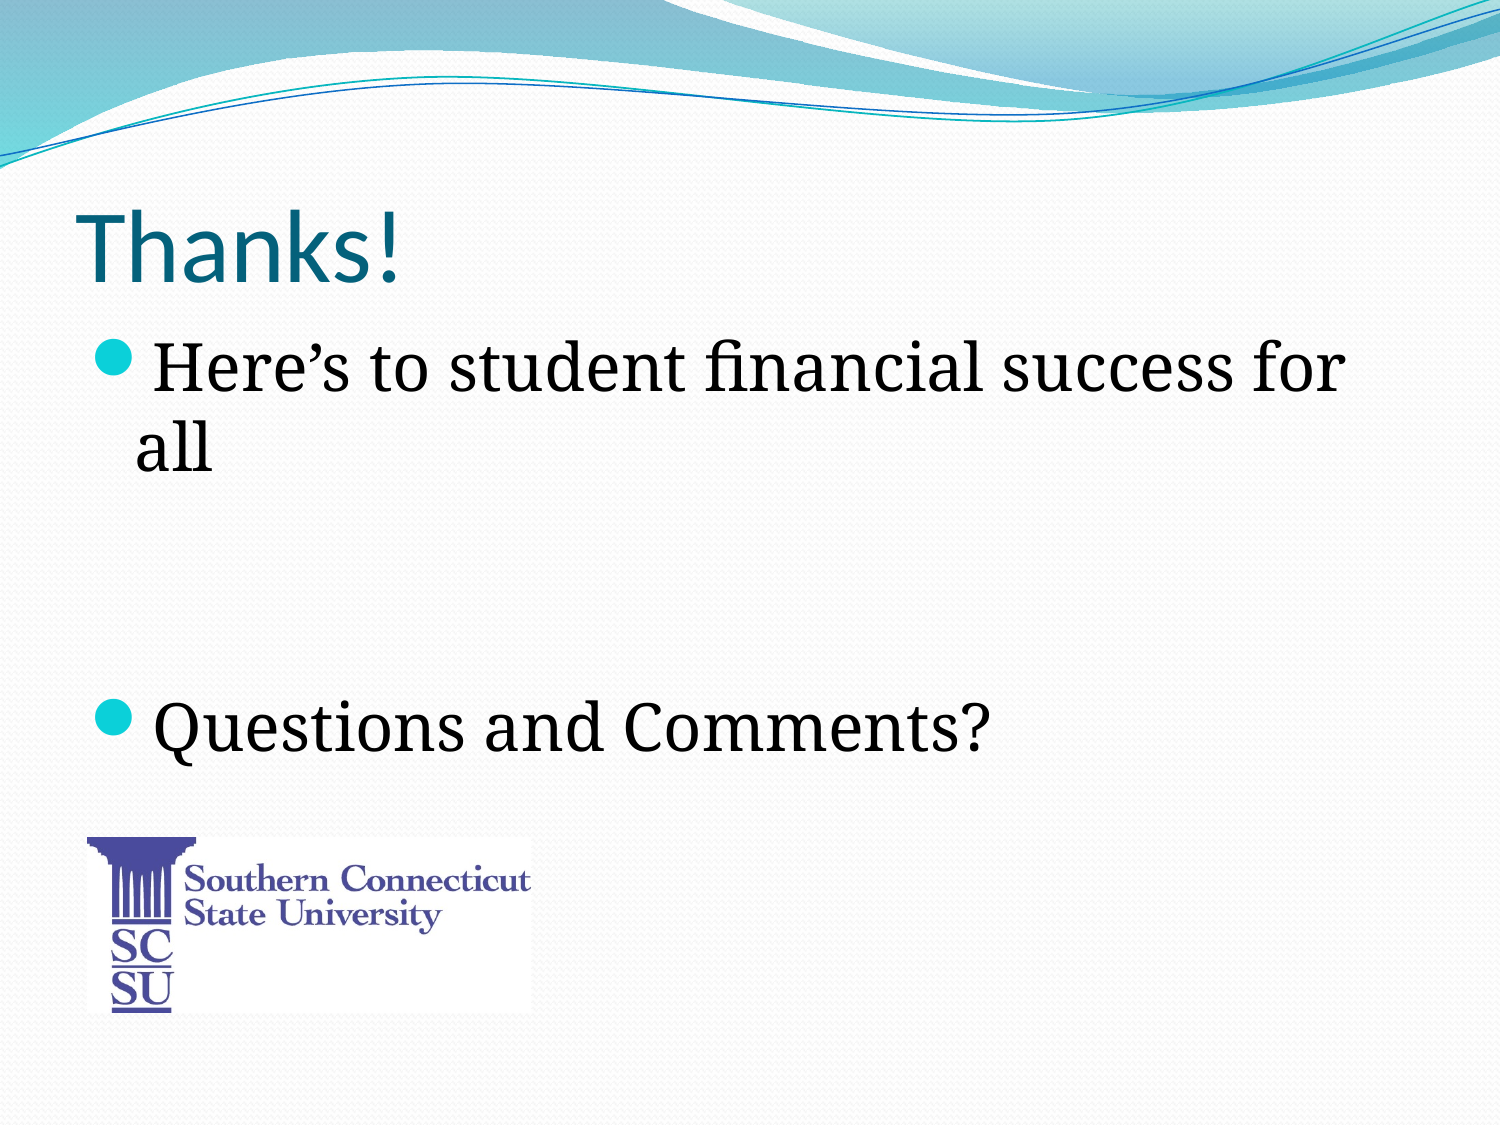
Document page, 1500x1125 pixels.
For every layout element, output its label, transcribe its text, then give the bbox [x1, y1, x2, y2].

picture [87, 837, 532, 1013]
list Here’s to student financial success for all Questions and Comments? [75, 317, 1425, 1038]
title Thanks! [75, 115, 1425, 303]
